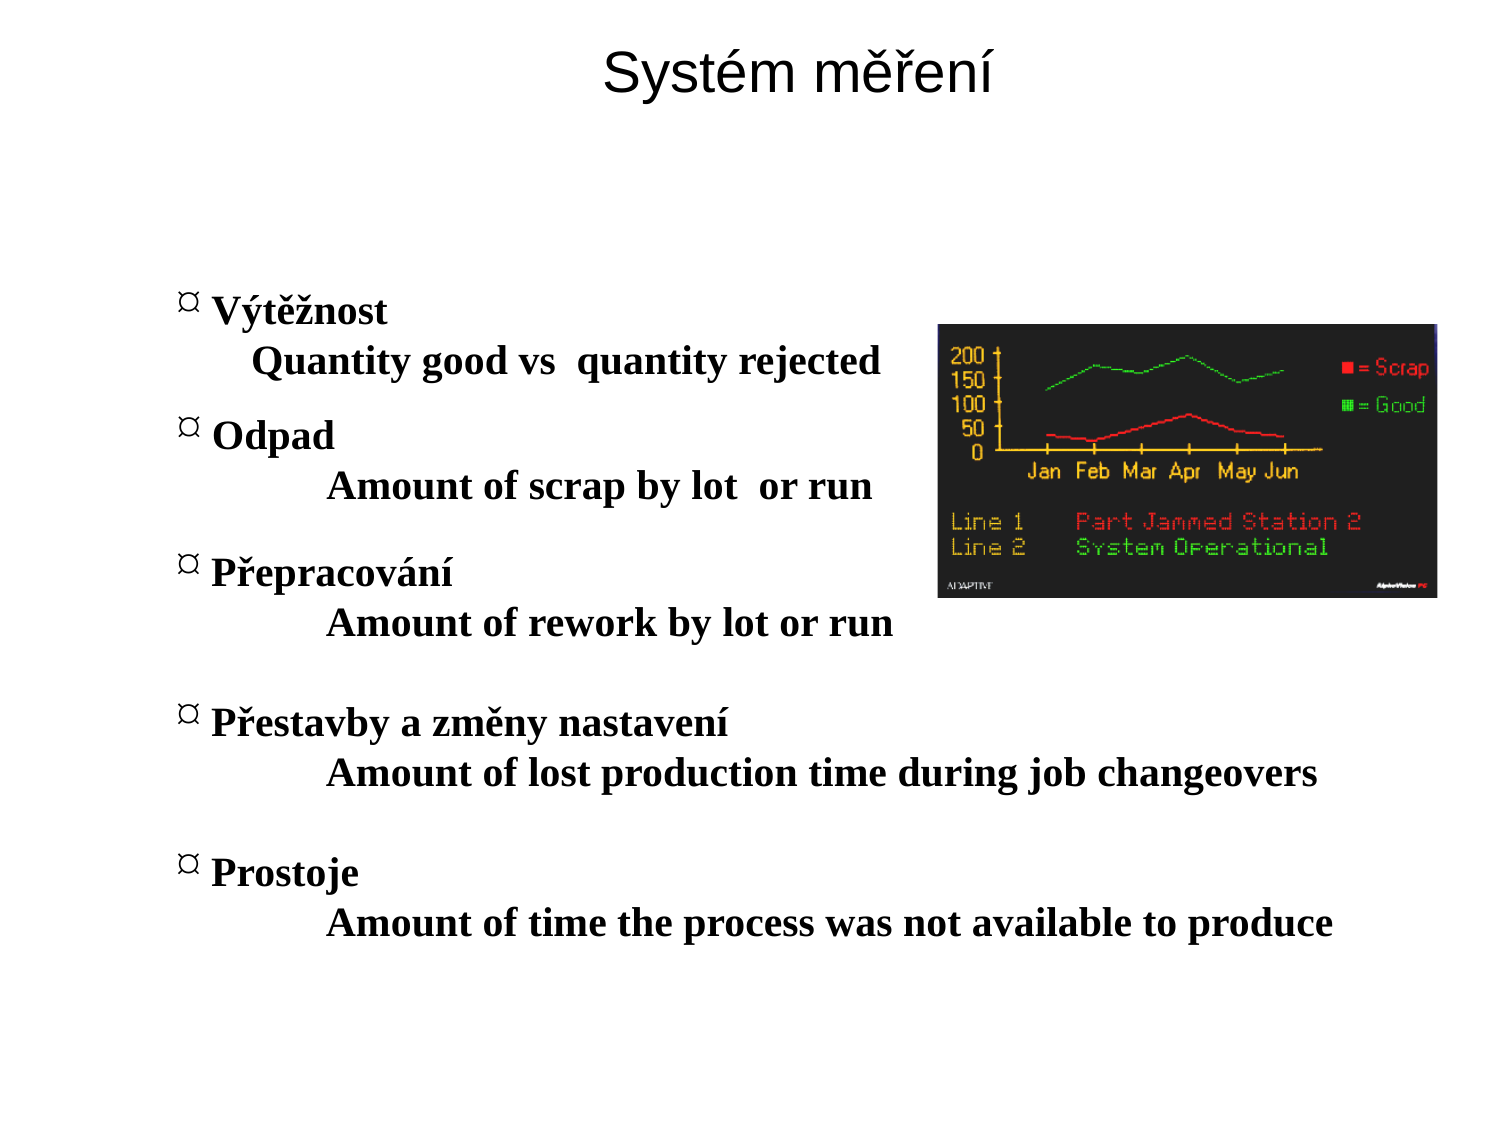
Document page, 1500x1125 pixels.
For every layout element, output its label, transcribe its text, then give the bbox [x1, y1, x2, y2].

title Systém měření [587, 24, 1151, 113]
text_box Odpad Amount of scrap by lot or run [161, 399, 899, 516]
picture [937, 324, 1438, 598]
text_box Přepracování Amount of rework by lot or run Přestavby a změny nastavení Amount of lost production time during job changeovers Prostoje Amount of time the process was not available to produce [160, 537, 1350, 953]
text_box Výtěžnost Quantity good vs quantity rejected [160, 275, 897, 441]
